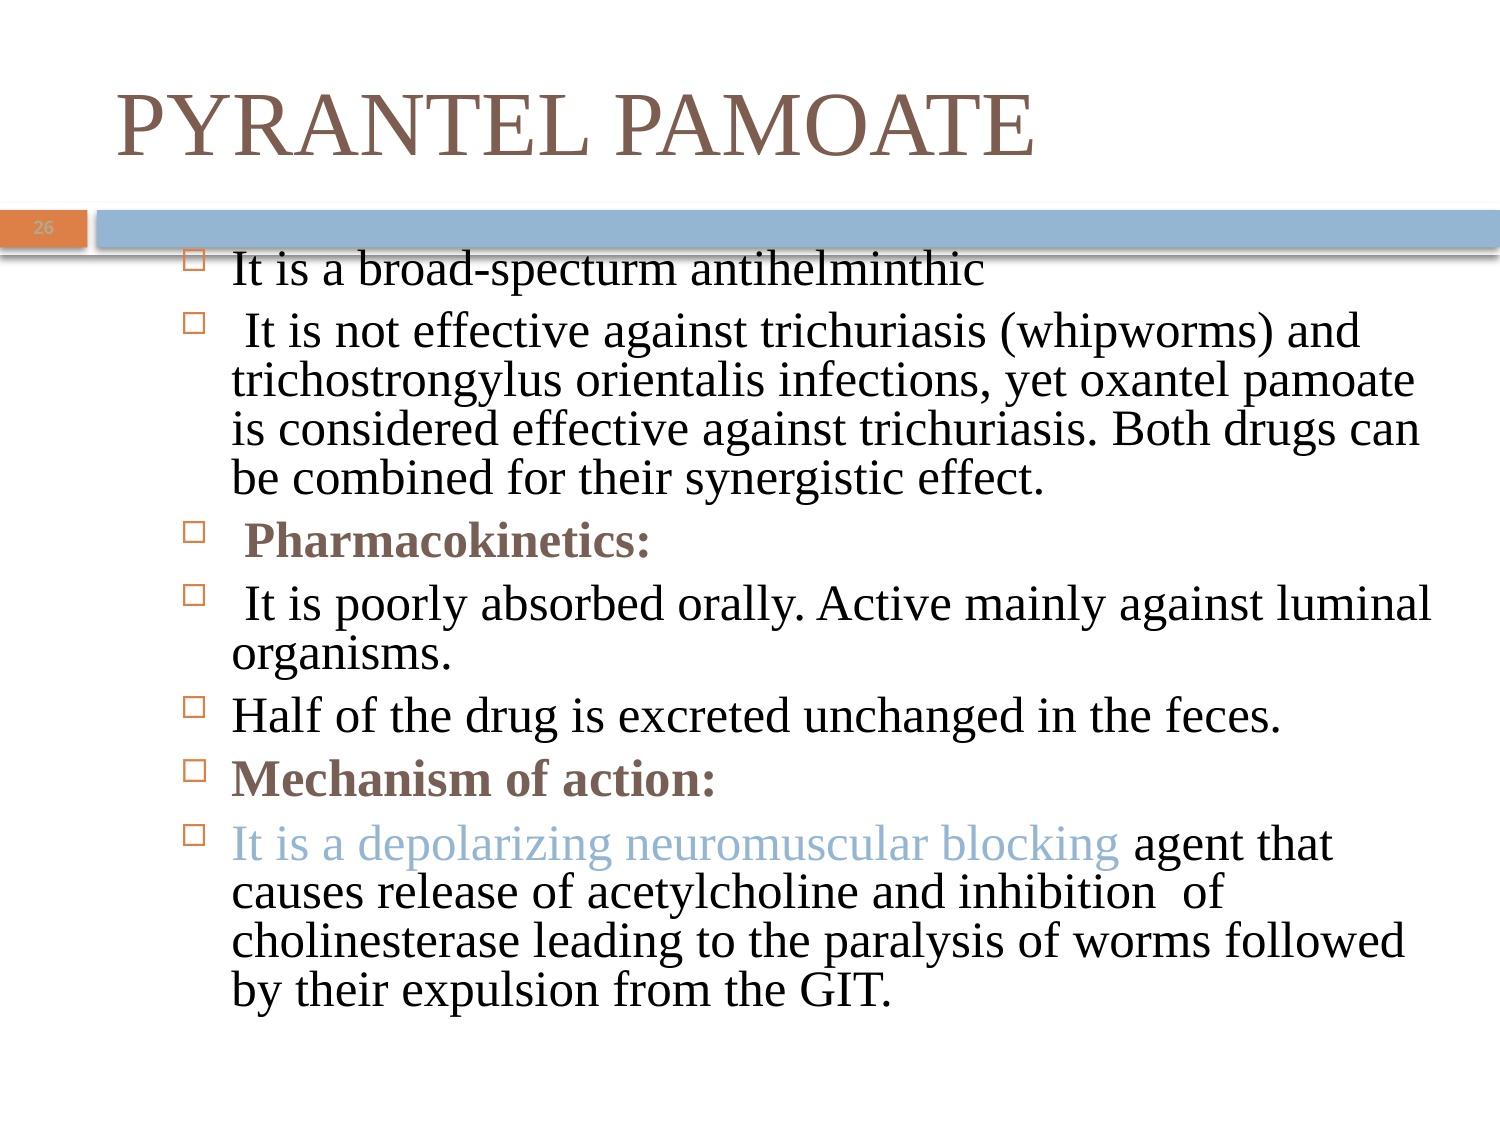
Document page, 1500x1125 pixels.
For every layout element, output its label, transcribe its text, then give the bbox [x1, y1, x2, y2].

title PYRANTEL PAMOATE [100, 37, 1438, 200]
slide_number 26 [0, 208, 88, 249]
list It is a broad-specturm antihelminthic It is not effective against trichuriasis (whipworms) and trichostrongylus orientalis infections, yet oxantel pamoate is considered effective against trichuriasis. Both drugs can be combined for their synergistic effect. Pharmacokinetics: It is poorly absorbed orally. Active mainly against luminal organisms. Half of the drug is excreted unchanged in the feces. Mechanism of action: It is a depolarizing neuromuscular blocking agent that causes release of acetylcholine and inhibition of cholinesterase leading to the paralysis of worms followed by their expulsion from the GIT. [165, 238, 1466, 1089]
